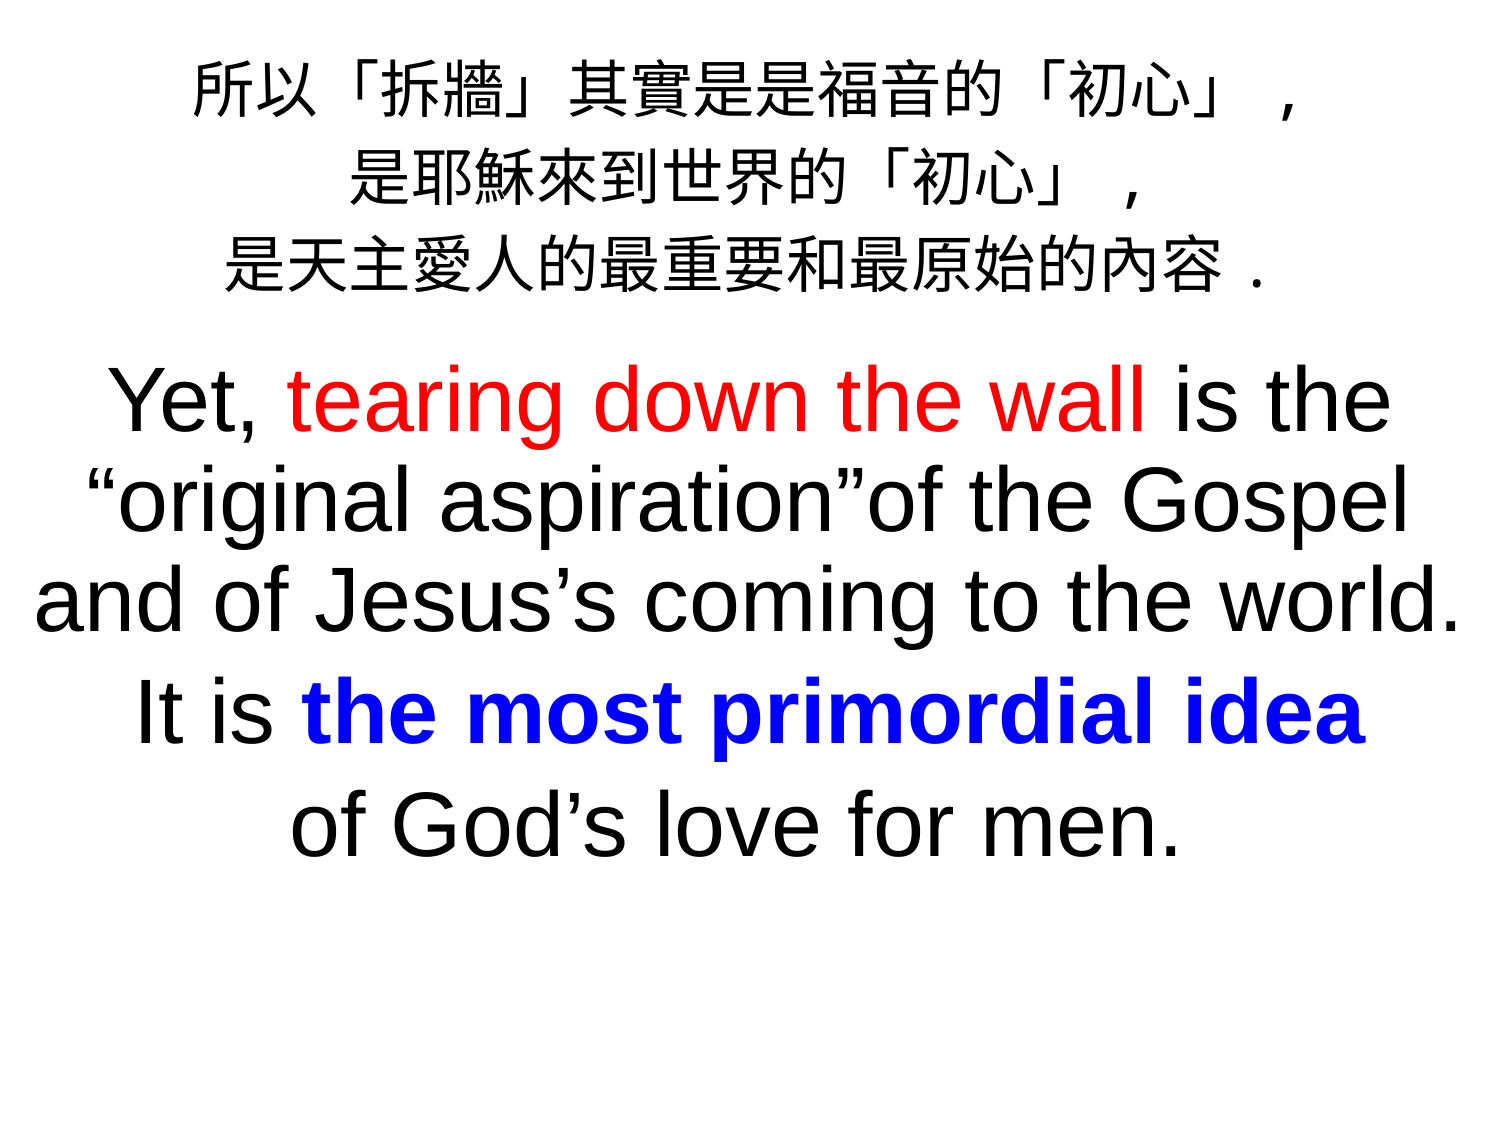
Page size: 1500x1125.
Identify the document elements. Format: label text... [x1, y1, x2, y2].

subtitle 所以「拆牆」其實是是福音的「初心」, 是耶穌來到世界的「初心」, 是天主愛人的最重要和最原始的內容. Yet, tearing down the wall is the “original aspiration”of the Gospel and of Jesus’s coming to the world. It is the most primordial idea of God’s love for men. [0, 0, 1500, 1125]
